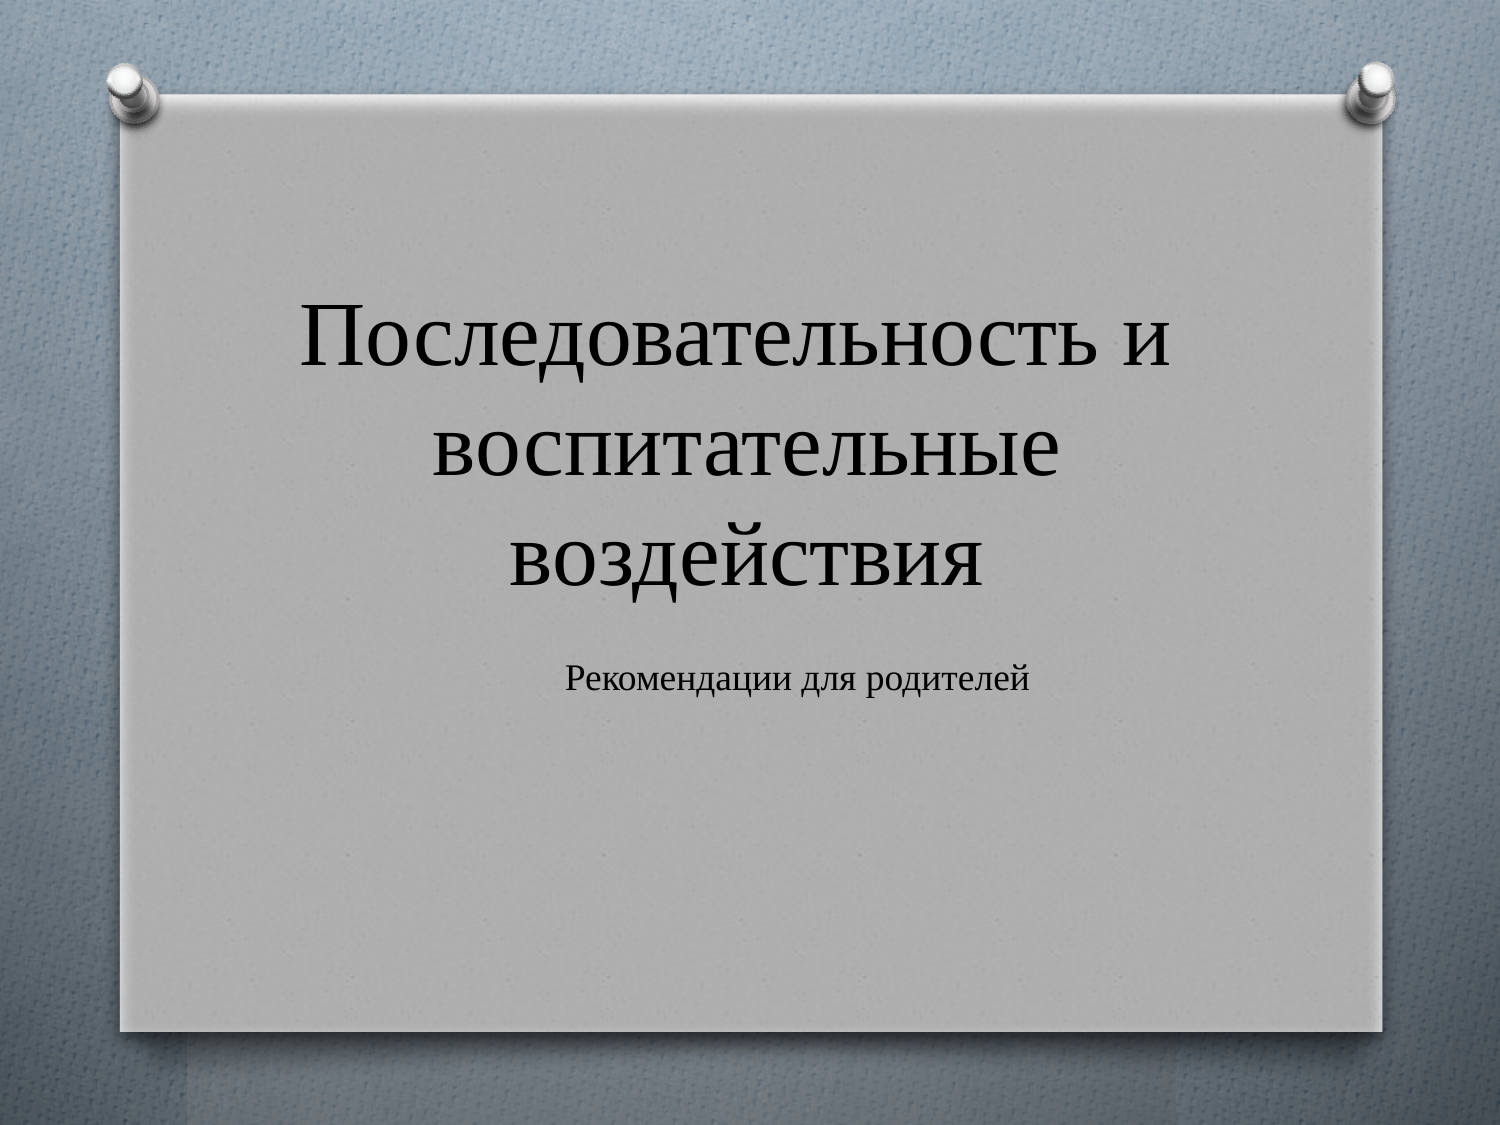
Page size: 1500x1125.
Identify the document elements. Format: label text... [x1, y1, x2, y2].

title Последовательность и воспитательные воздействия [218, 196, 1277, 681]
picture [75, 29, 198, 153]
text_box Рекомендации для родителей [442, 645, 1046, 705]
picture [1317, 35, 1439, 156]
